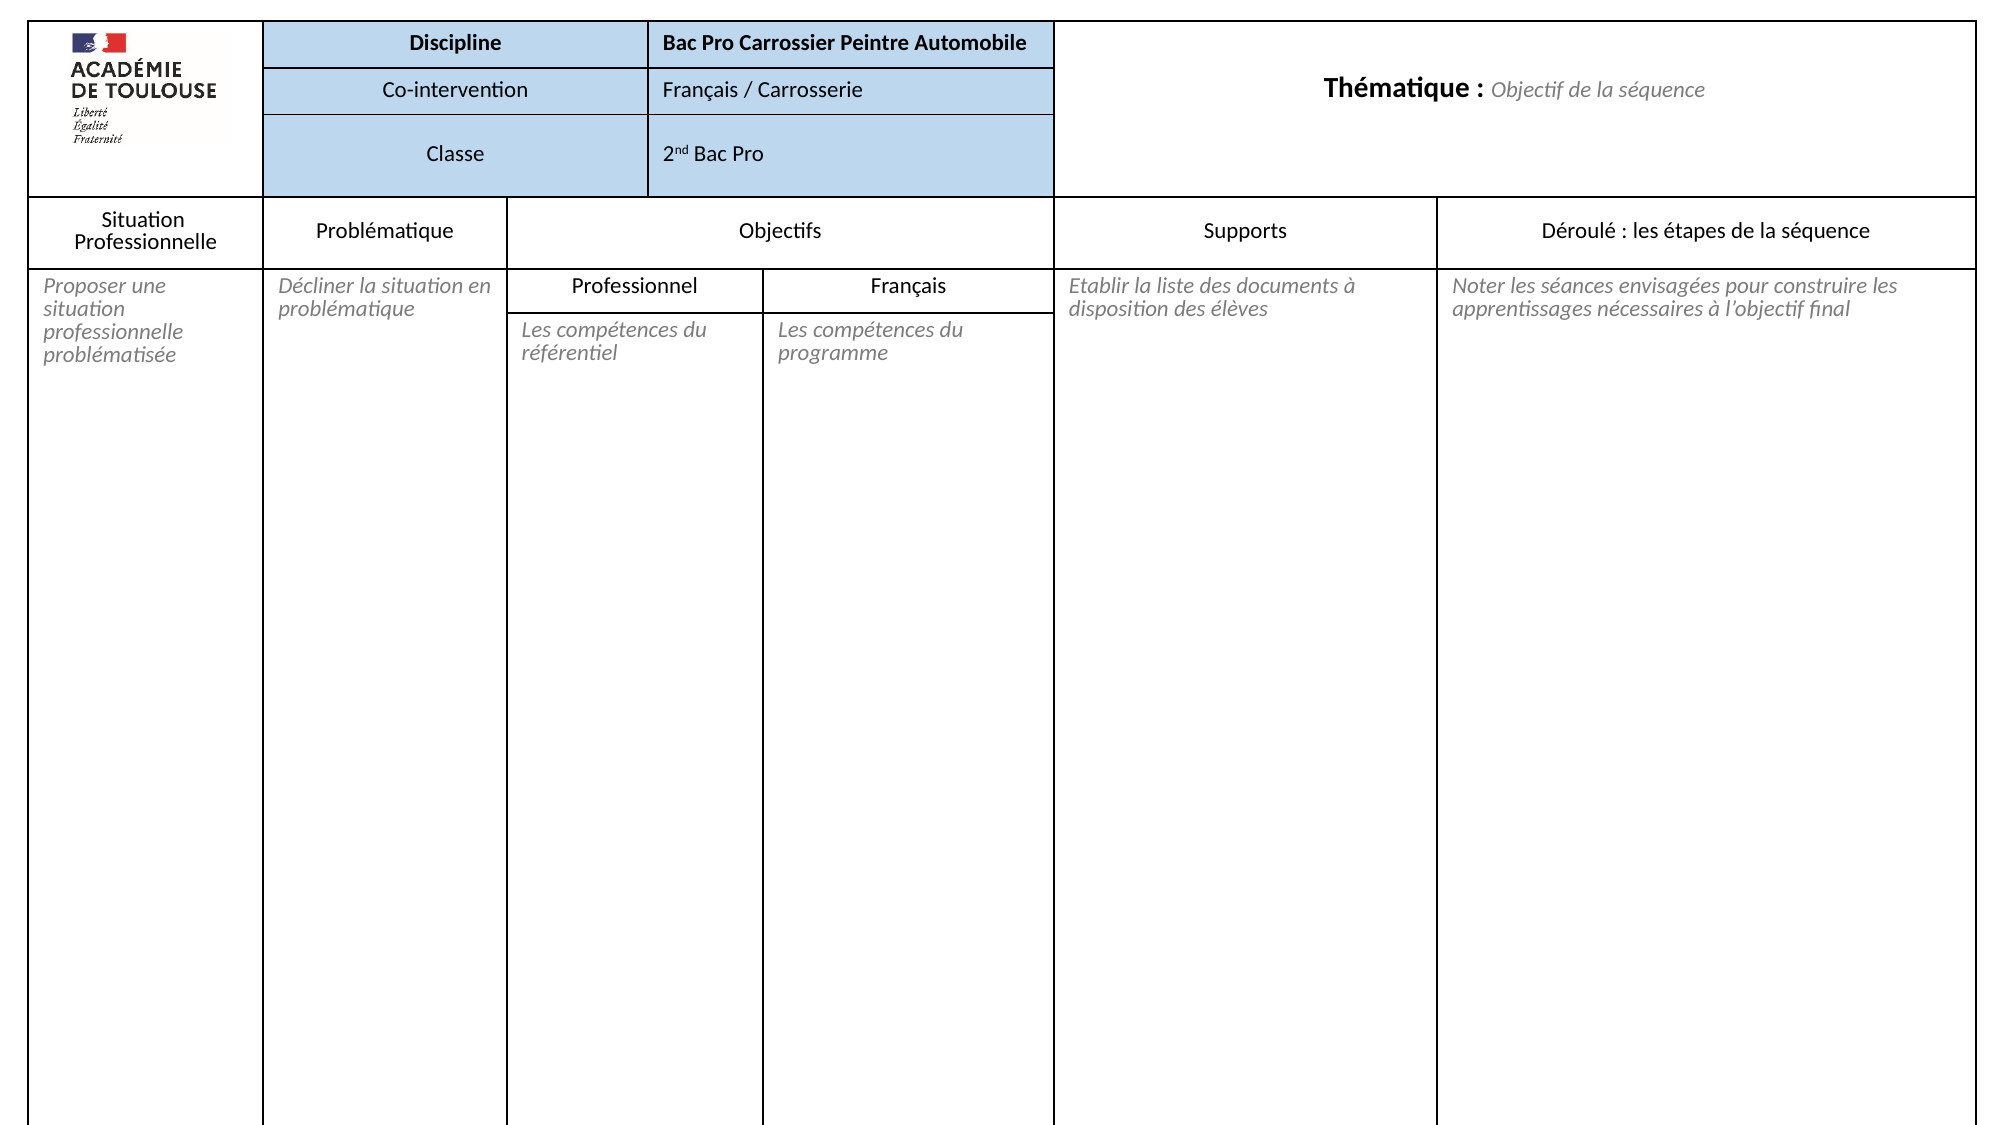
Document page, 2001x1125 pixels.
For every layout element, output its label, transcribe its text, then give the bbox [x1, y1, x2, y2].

table_cell Professionnel [508, 270, 762, 312]
table_cell Co-intervention [264, 69, 647, 114]
table_cell 2nd Bac Pro [649, 115, 1053, 196]
table_cell Classe [264, 115, 647, 196]
table_header Thématique : Objectif de la séquence [1055, 22, 1975, 196]
table_header Bac Pro Carrossier Peintre Automobile [649, 22, 1053, 67]
table_cell Proposer une situation professionnelle problématisée [29, 270, 262, 1125]
table_cell Supports [1055, 198, 1436, 268]
table_cell Situation Professionnelle [29, 198, 262, 268]
table_header Discipline [264, 22, 647, 67]
table_cell Français / Carrosserie [649, 69, 1053, 114]
table_cell Les compétences du programme [764, 314, 1053, 1125]
table_cell Problématique [264, 198, 506, 268]
table_cell Noter les séances envisagées pour construire les apprentissages nécessaires à l’objectif final [1438, 270, 1975, 1125]
table_cell Décliner la situation en problématique [264, 270, 506, 1125]
table_header [29, 22, 262, 196]
table_cell Etablir la liste des documents à disposition des élèves [1055, 270, 1436, 1125]
table_cell Français [764, 270, 1053, 312]
table_cell Déroulé : les étapes de la séquence [1438, 198, 1975, 268]
table_cell Les compétences du référentiel [508, 314, 762, 1125]
picture [70, 31, 227, 145]
table_cell Objectifs [508, 198, 1053, 268]
